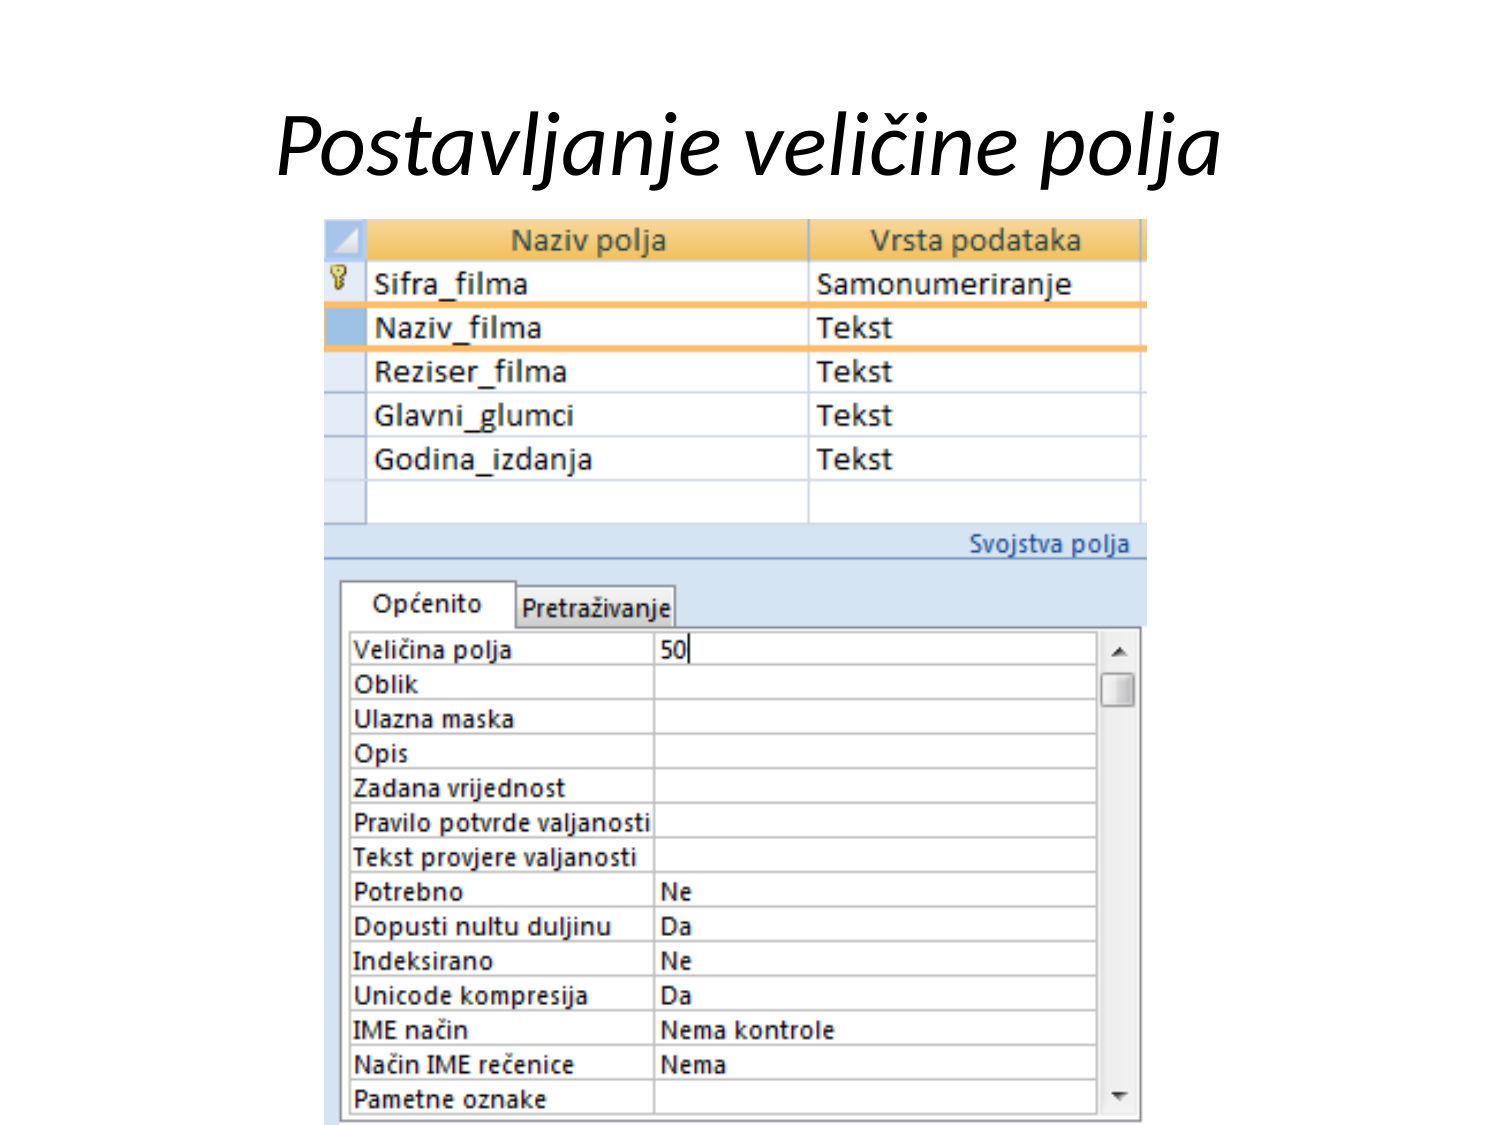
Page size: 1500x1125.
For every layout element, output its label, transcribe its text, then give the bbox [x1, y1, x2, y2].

title Postavljanje veličine polja [75, 45, 1425, 233]
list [324, 219, 1148, 1125]
